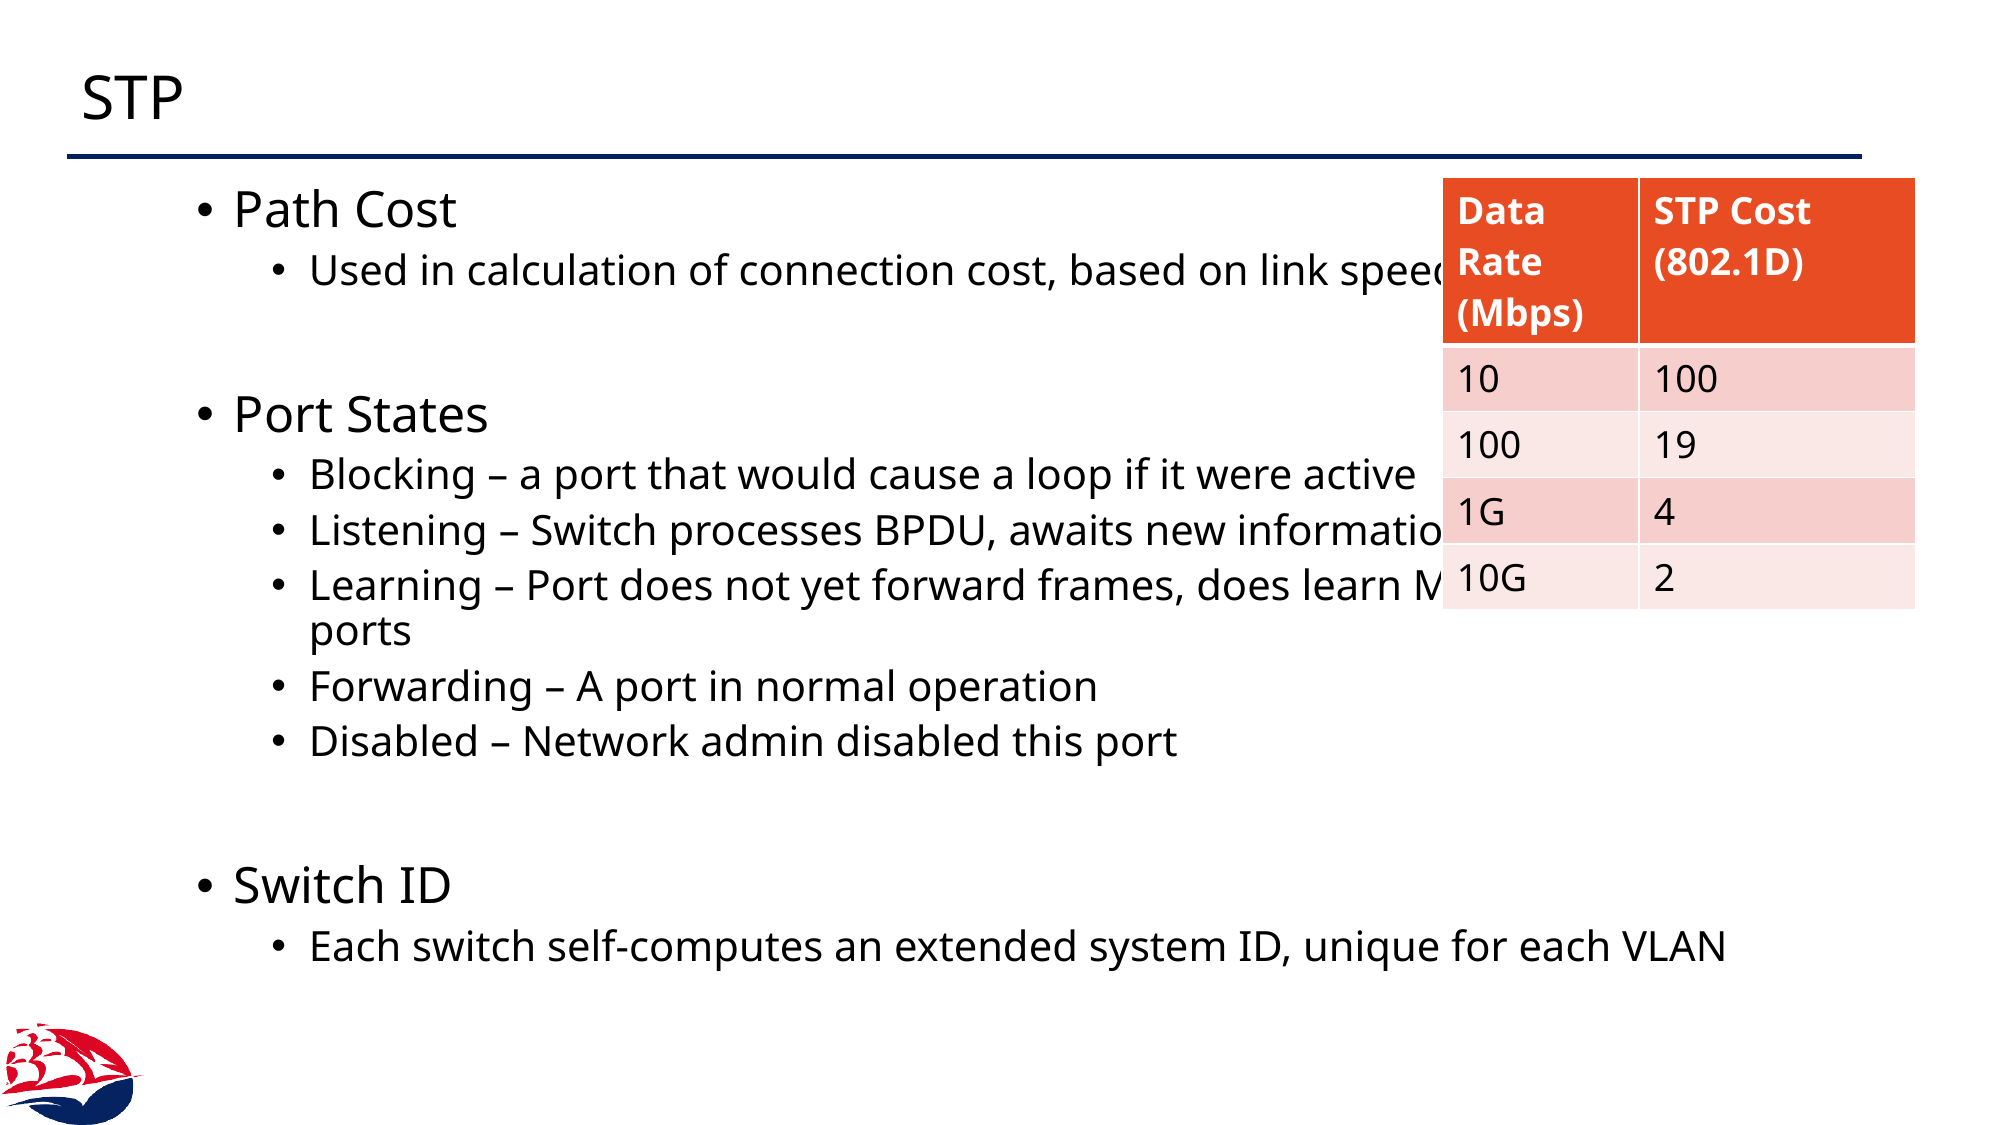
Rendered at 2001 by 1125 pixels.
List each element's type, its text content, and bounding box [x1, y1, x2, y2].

table_cell 4 [1640, 478, 1915, 543]
table_cell 19 [1640, 412, 1915, 477]
table_cell 1G [1443, 478, 1638, 543]
table_cell 10 [1443, 348, 1638, 411]
title STP [66, 59, 1863, 141]
table_header STP Cost (802.1D) [1640, 178, 1915, 343]
table_header Data Rate (Mbps) [1443, 178, 1638, 343]
picture [0, 1023, 149, 1125]
table_cell 2 [1640, 545, 1915, 609]
list Path Cost Used in calculation of connection cost, based on link speed. Port States Blocking – a port that would cause a loop if it were active Listening – Switch processes BPDU, awaits new information Learning – Port does not yet forward frames, does learn MAC addresses from ports Forwarding – A port in normal operation Disabled – Network admin disabled this port Switch ID Each switch self-computes an extended system ID, unique for each VLAN [181, 177, 1863, 1014]
table_cell 10G [1443, 545, 1638, 609]
table_cell 100 [1443, 412, 1638, 477]
table_cell 100 [1640, 348, 1915, 411]
